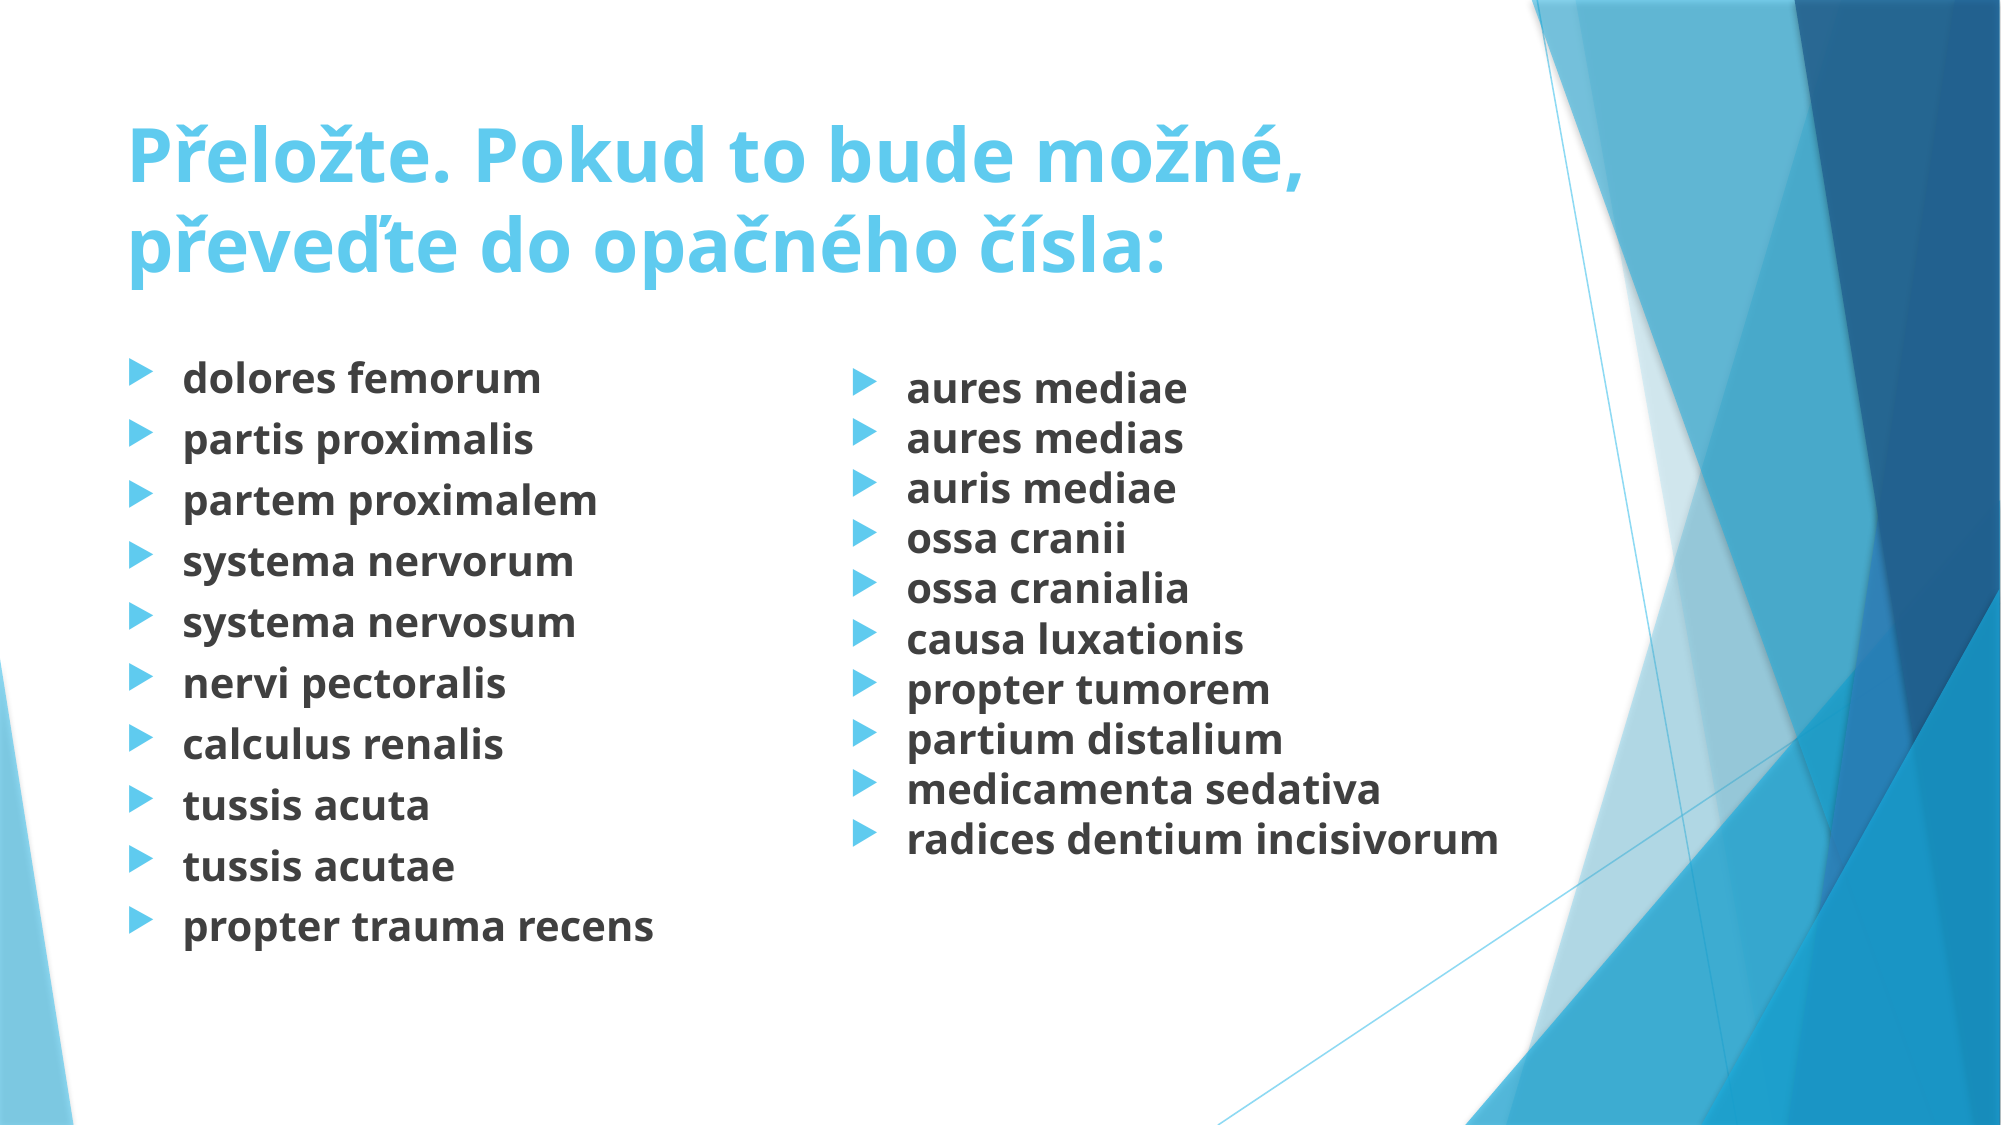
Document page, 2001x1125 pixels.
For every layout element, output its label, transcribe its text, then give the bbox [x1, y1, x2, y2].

title Přeložte. Pokud to bude možné, převeďte do opačného čísla: [111, 99, 1522, 317]
list aures mediae aures medias auris mediae ossa cranii ossa cranialia causa luxationis propter tumorem partium distalium medicamenta sedativa radices dentium incisivorum [834, 354, 1522, 992]
list dolores femorum partis proximalis partem proximalem systema nervorum systema nervosum nervi pectoralis calculus renalis tussis acuta tussis acutae propter trauma recens [111, 354, 798, 992]
